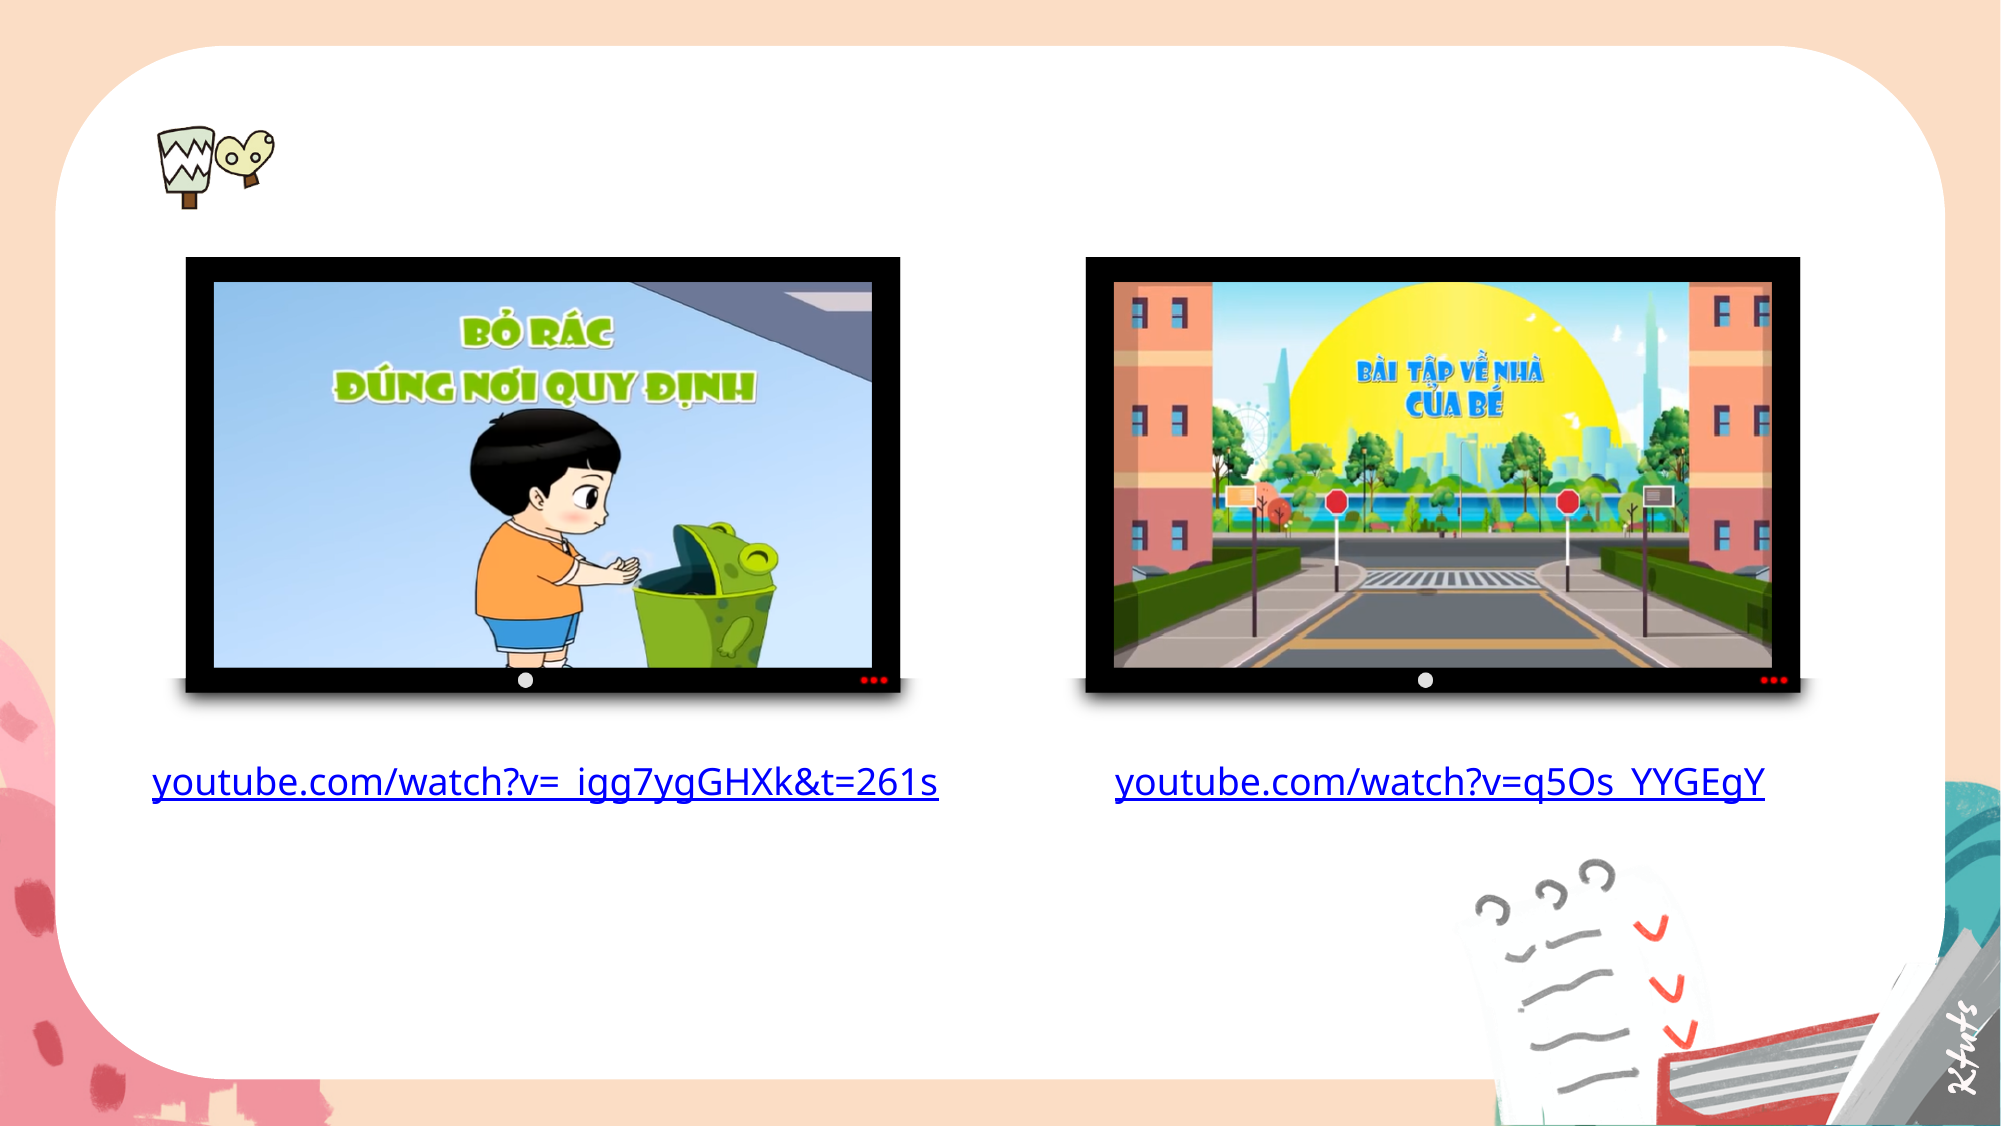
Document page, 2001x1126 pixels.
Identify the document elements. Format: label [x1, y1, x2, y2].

text_box [1062, 237, 1858, 857]
picture [0, 0, 2001, 1126]
text_box [137, 237, 971, 857]
